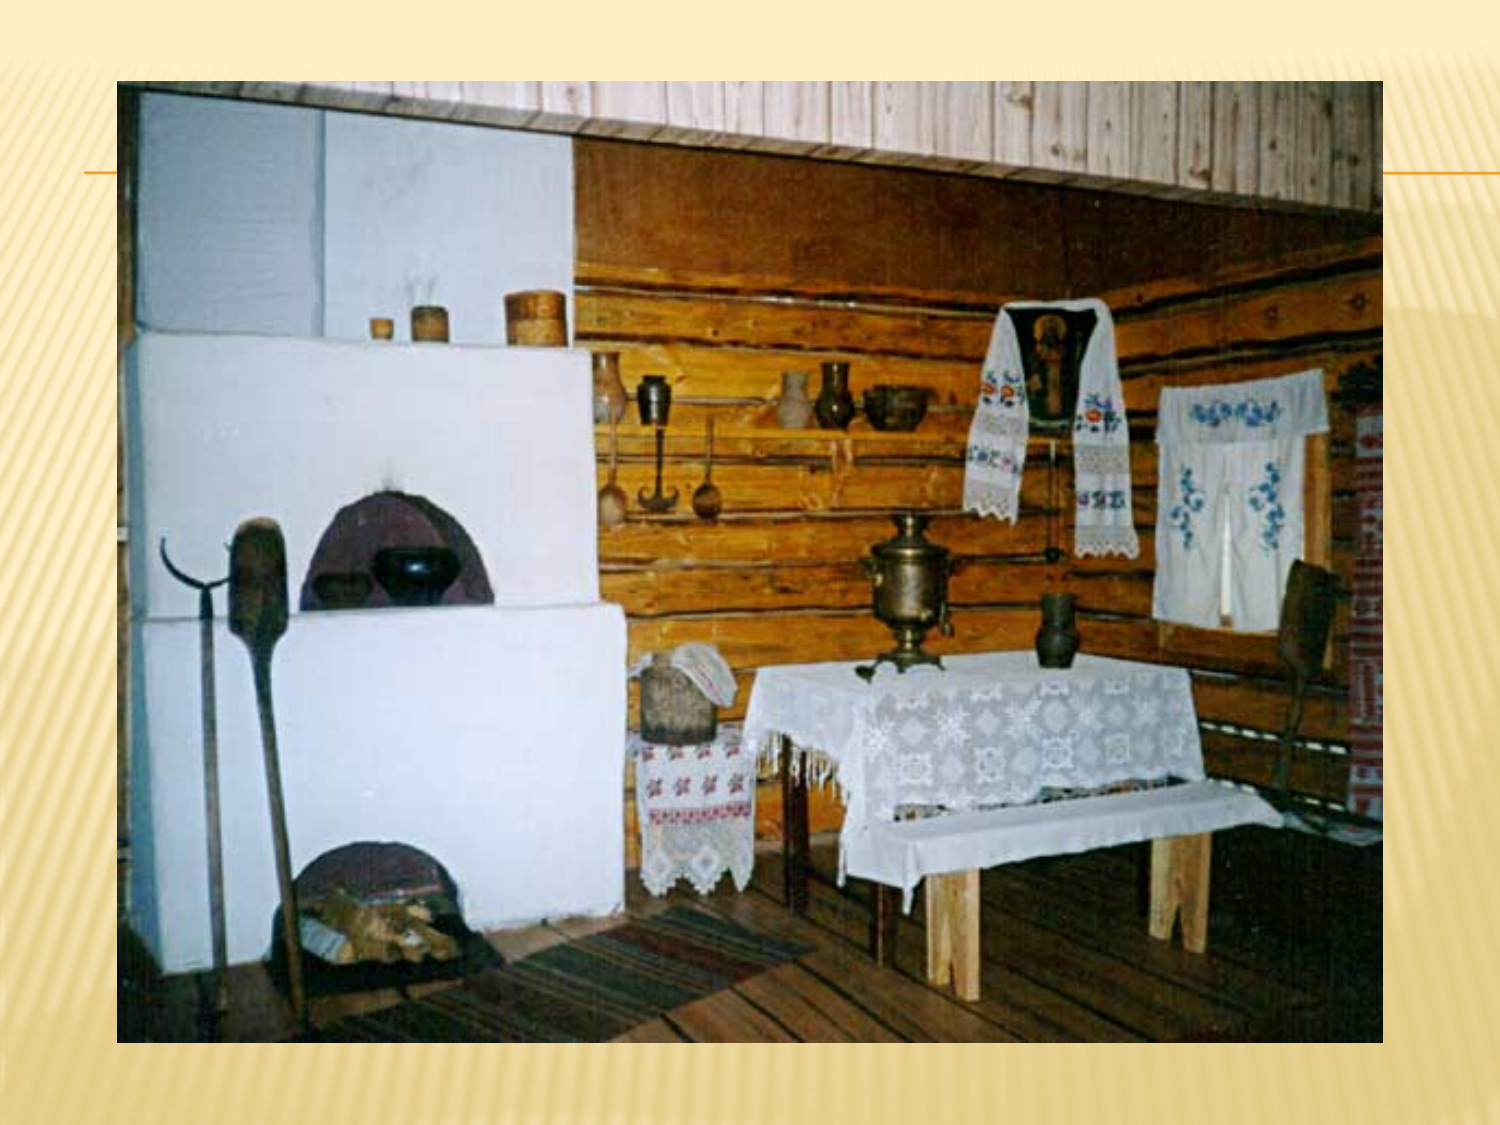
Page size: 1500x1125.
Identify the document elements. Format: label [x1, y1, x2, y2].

picture [116, 81, 1384, 1044]
